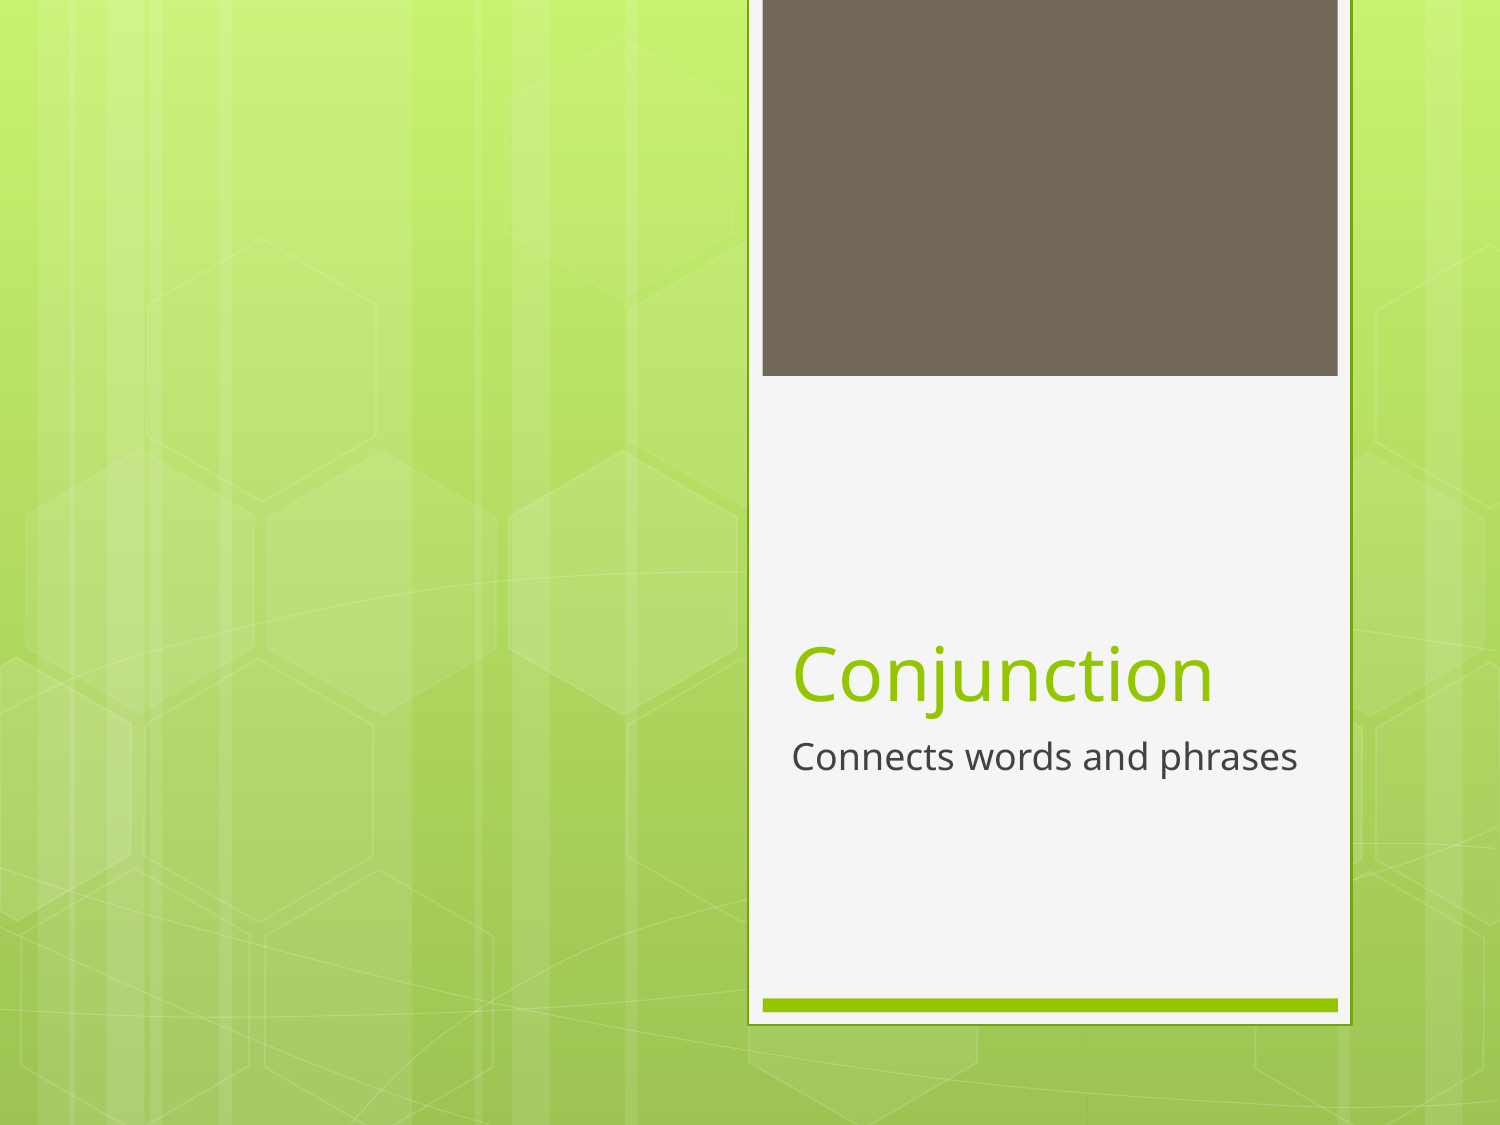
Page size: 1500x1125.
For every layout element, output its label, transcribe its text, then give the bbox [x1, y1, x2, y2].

title Conjunction [776, 444, 1320, 724]
subtitle Connects words and phrases [776, 725, 1320, 933]
